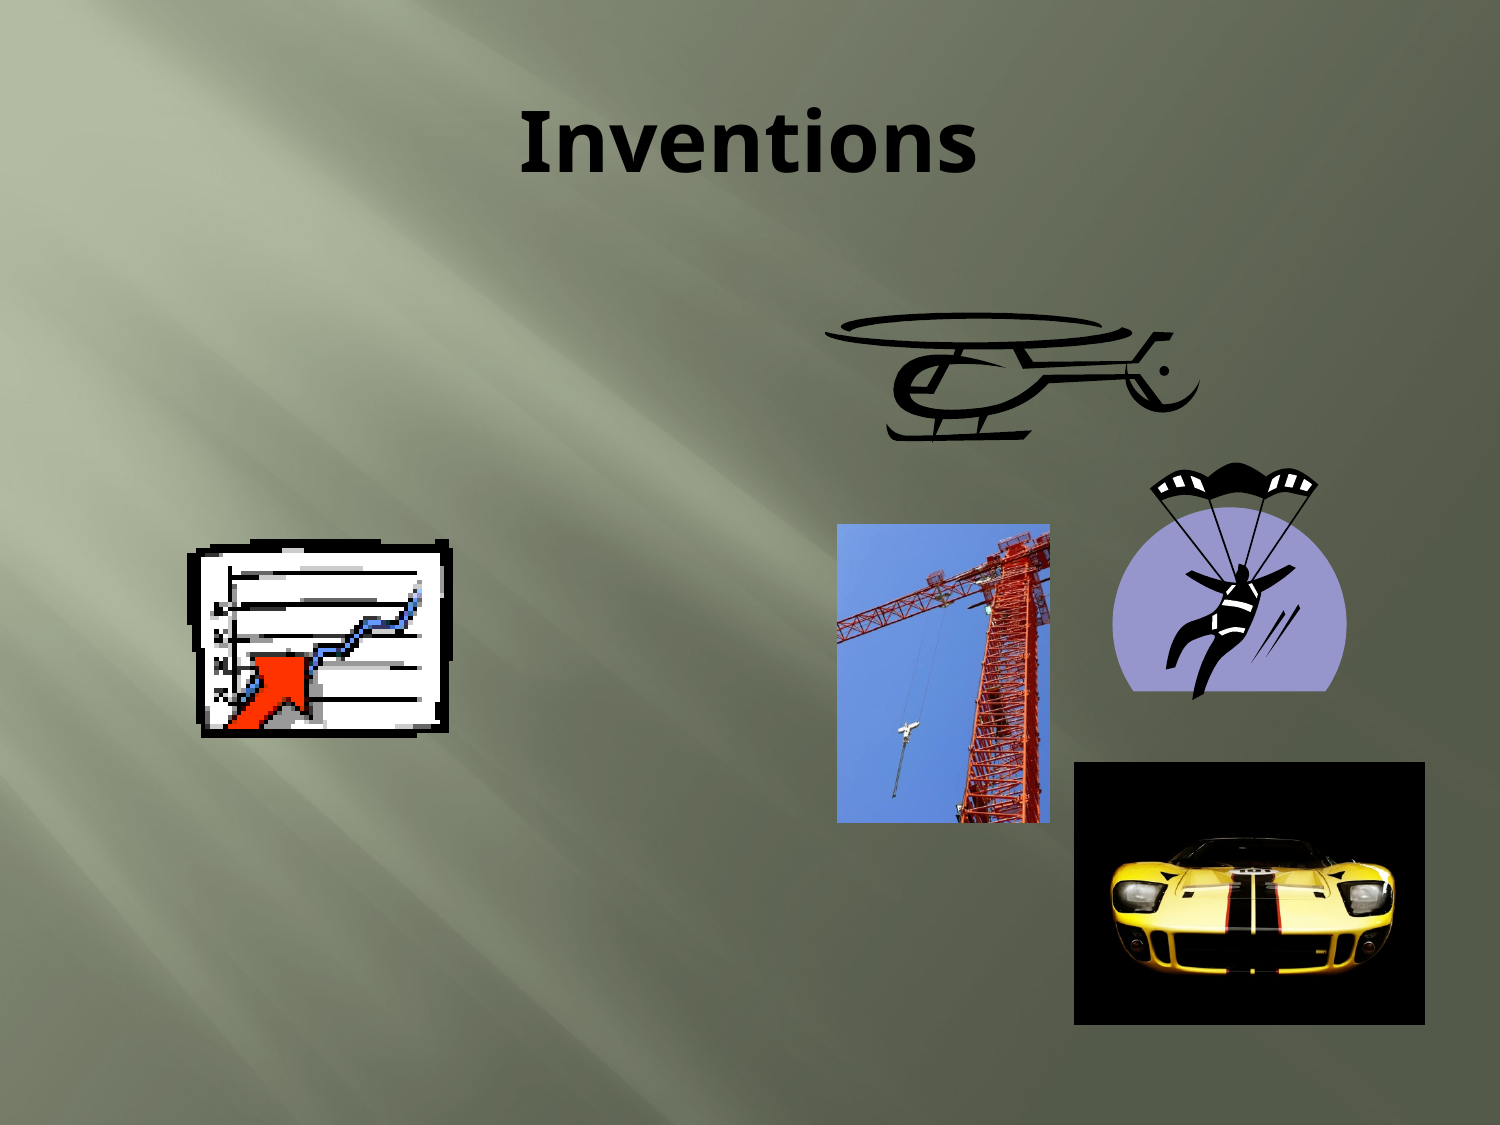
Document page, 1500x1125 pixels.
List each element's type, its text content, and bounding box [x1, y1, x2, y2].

title Inventions [75, 45, 1425, 233]
picture [1074, 762, 1425, 1026]
picture [824, 312, 1201, 444]
picture [1112, 462, 1347, 701]
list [837, 524, 1051, 824]
picture [174, 499, 463, 788]
